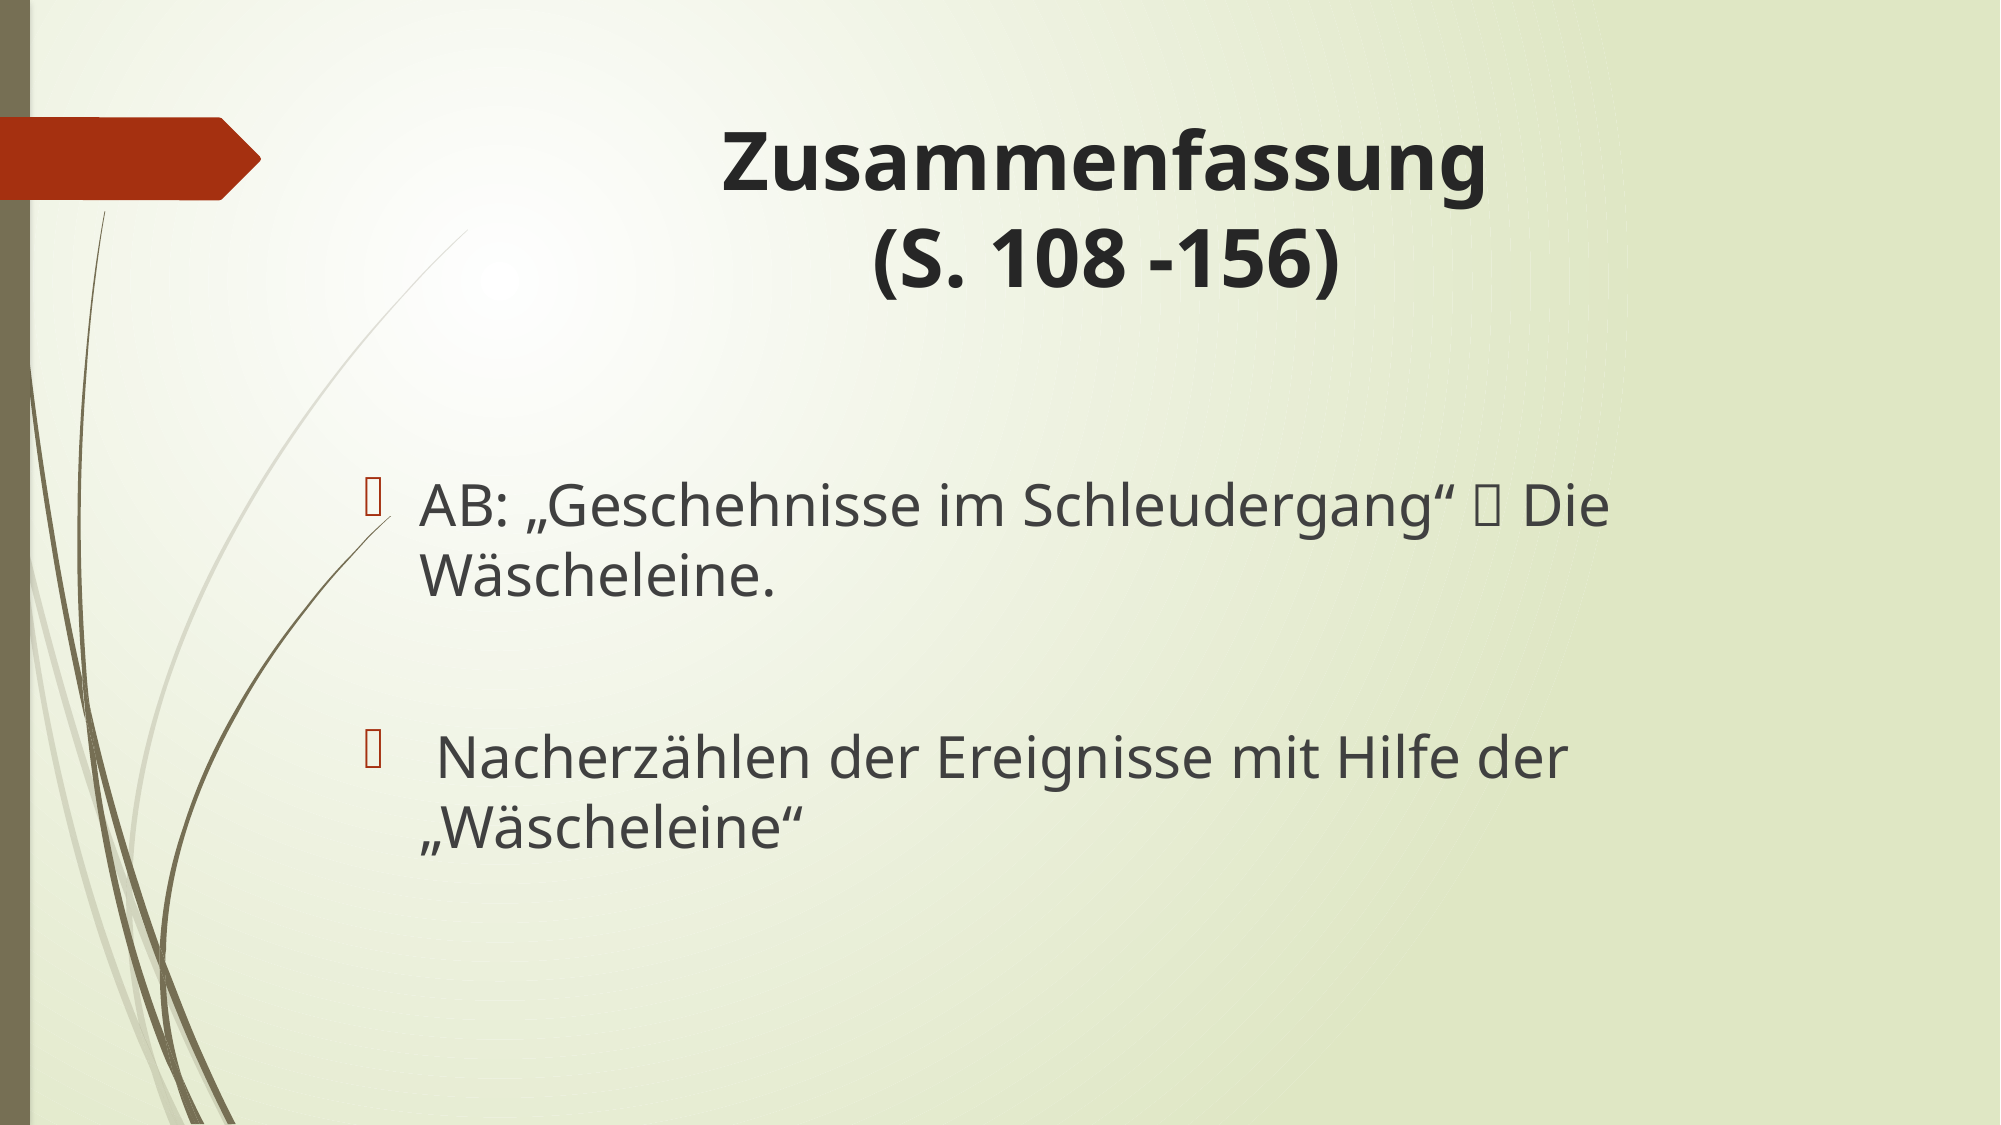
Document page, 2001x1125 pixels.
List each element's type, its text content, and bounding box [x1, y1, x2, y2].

list AB: „Geschehnisse im Schleudergang“  Die Wäscheleine. Nacherzählen der Ereignisse mit Hilfe der „Wäscheleine“ [348, 369, 1865, 1024]
title Zusammenfassung (S. 108 -156) [375, 102, 1838, 313]
